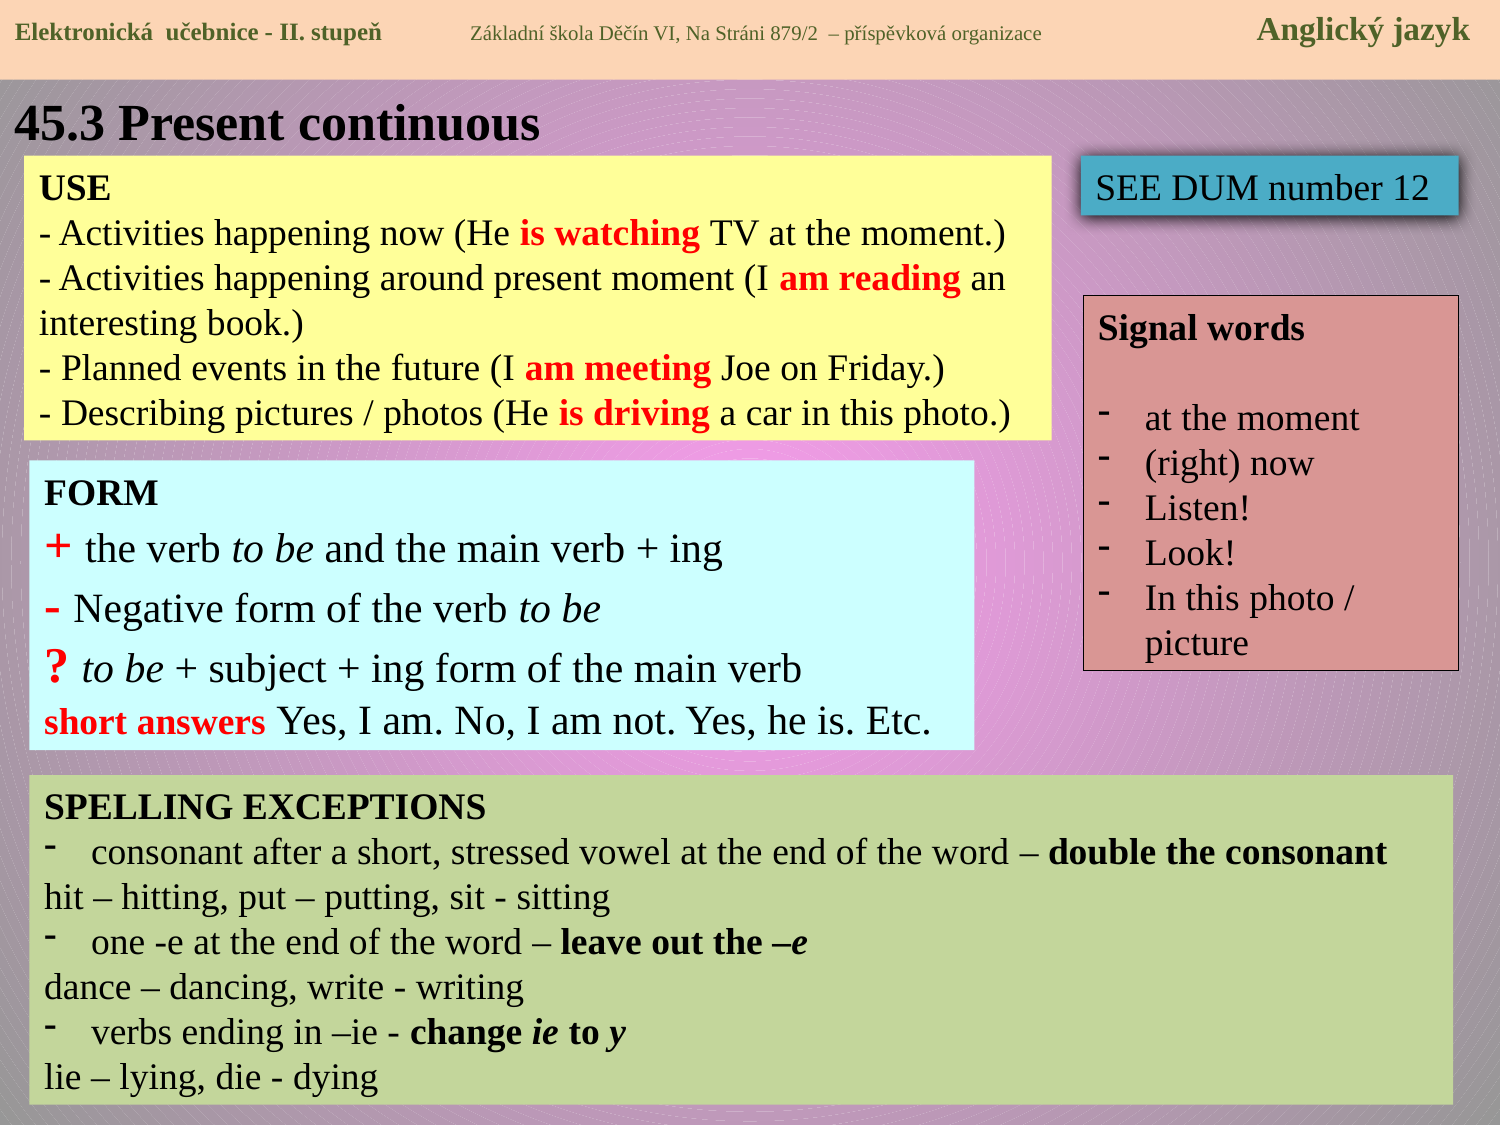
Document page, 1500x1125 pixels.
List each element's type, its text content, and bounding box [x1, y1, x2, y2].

text_box SPELLING EXCEPTIONS consonant after a short, stressed vowel at the end of the word – double the consonant hit – hitting, put – putting, sit - sitting one -e at the end of the word – leave out the –e dance – dancing, write - writing verbs ending in –ie - change ie to y lie – lying, die - dying [29, 775, 1454, 1105]
text_box [738, 574, 1471, 925]
text_box Signal words at the moment (right) now Listen! Look! In this photo / picture [1083, 295, 1459, 671]
text_box SEE DUM number 12 [1078, 153, 1462, 219]
text_box Elektronická učebnice - II. stupeň Základní škola Děčín VI, Na Stráni 879/2 – příspěvková organizace Anglický jazyk [0, 0, 1500, 80]
text_box USE - Activities happening now (He is watching TV at the moment.) - Activities happening around present moment (I am reading an interesting book.) - Planned events in the future (I am meeting Joe on Friday.) - Describing pictures / photos (He is driving a car in this photo.) [24, 155, 1052, 441]
text_box 45.3 Present continuous [0, 80, 1500, 1125]
text_box FORM + the verb to be and the main verb + ing - Negative form of the verb to be ? to be + subject + ing form of the main verb short answers Yes, I am. No, I am not. Yes, he is. Etc. [29, 460, 975, 751]
